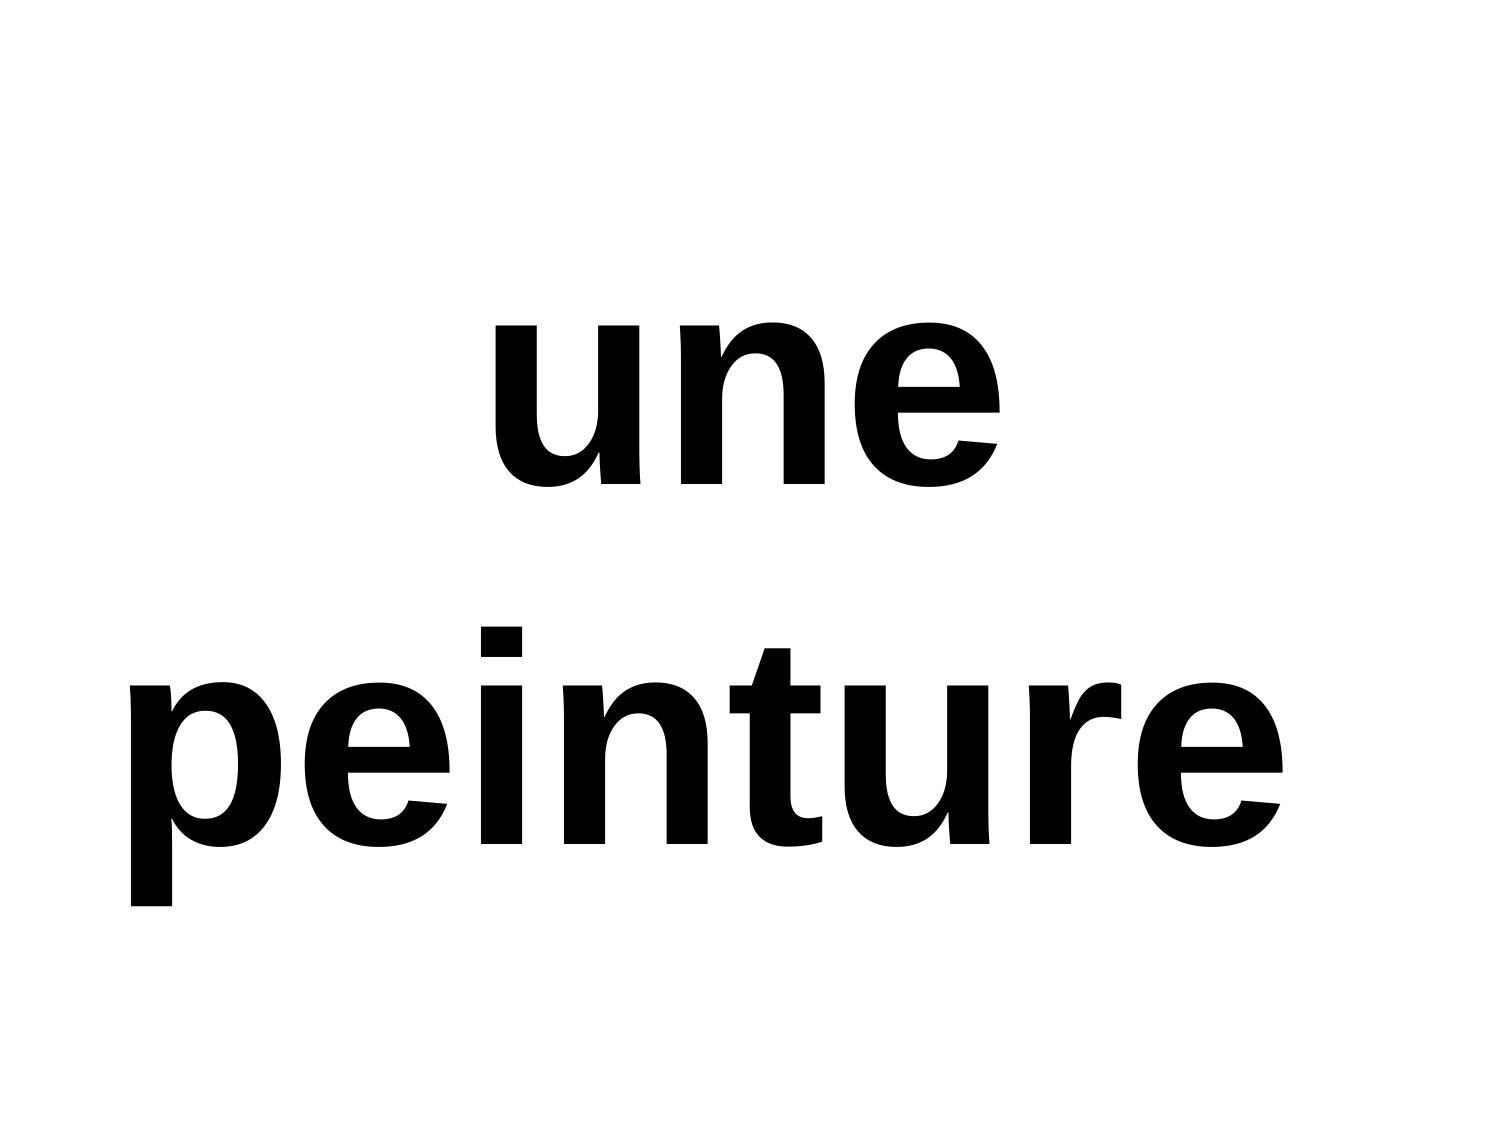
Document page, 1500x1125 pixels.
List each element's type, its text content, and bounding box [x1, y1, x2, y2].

text_box une peinture [41, 177, 1447, 913]
